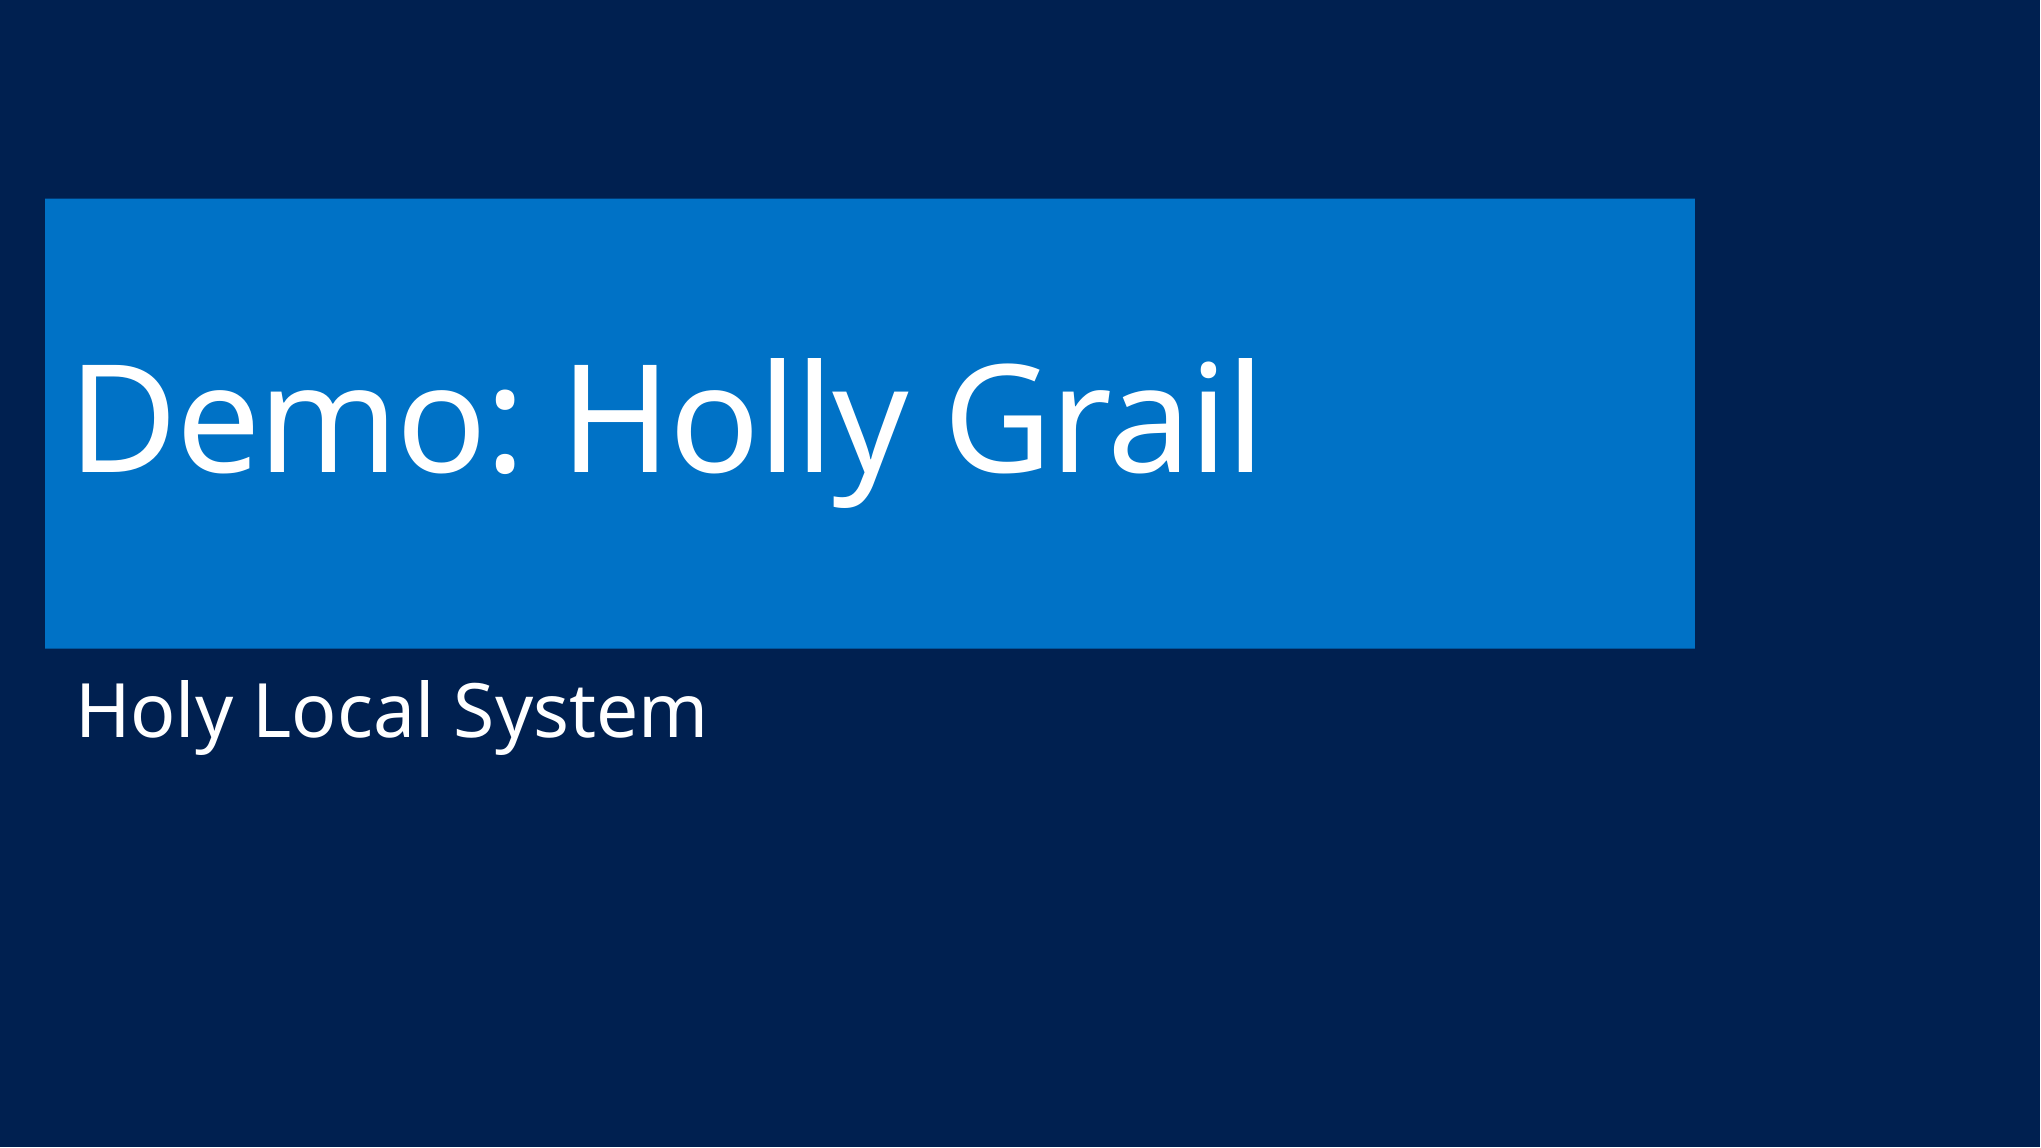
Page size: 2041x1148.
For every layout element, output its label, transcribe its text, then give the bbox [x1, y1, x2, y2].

list Holy Local System [45, 648, 1696, 949]
title Demo: Holly Grail [45, 198, 1695, 648]
